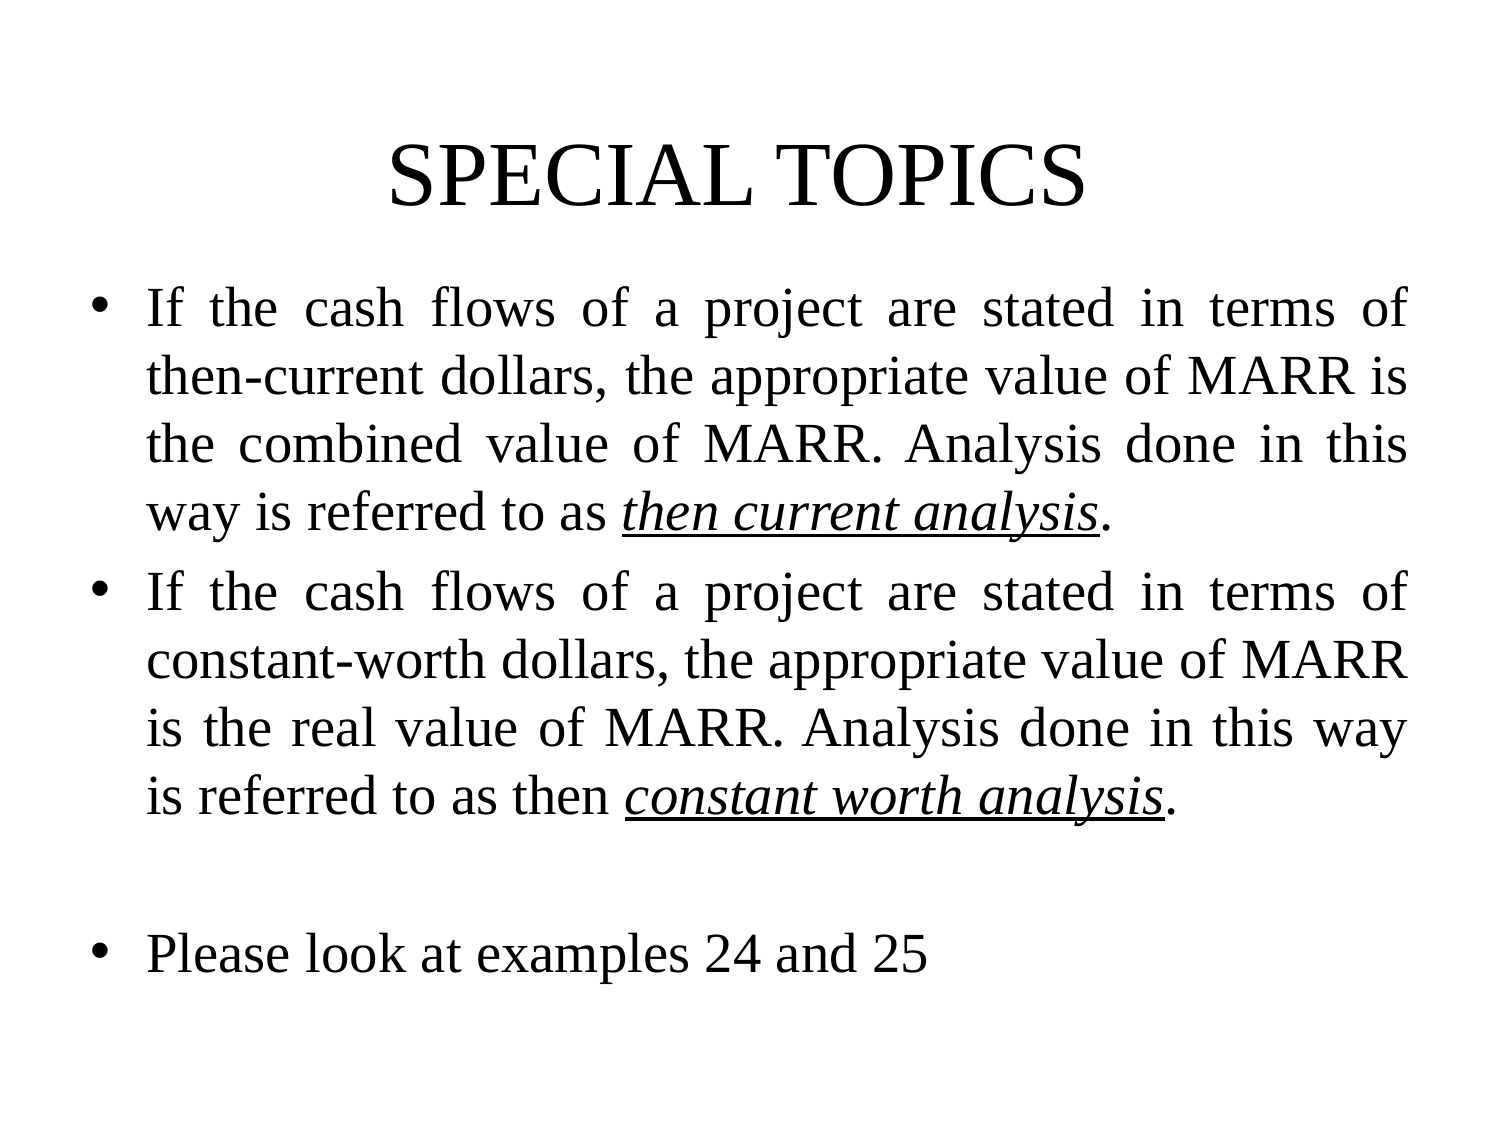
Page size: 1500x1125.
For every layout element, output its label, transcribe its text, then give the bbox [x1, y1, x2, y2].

title SPECIAL TOPICS [103, 59, 1397, 278]
list If the cash flows of a project are stated in terms of then-current dollars, the appropriate value of MARR is the combined value of MARR. Analysis done in this way is referred to as then current analysis. If the cash flows of a project are stated in terms of constant-worth dollars, the appropriate value of MARR is the real value of MARR. Analysis done in this way is referred to as then constant worth analysis. Please look at examples 24 and 25 [75, 262, 1425, 1005]
